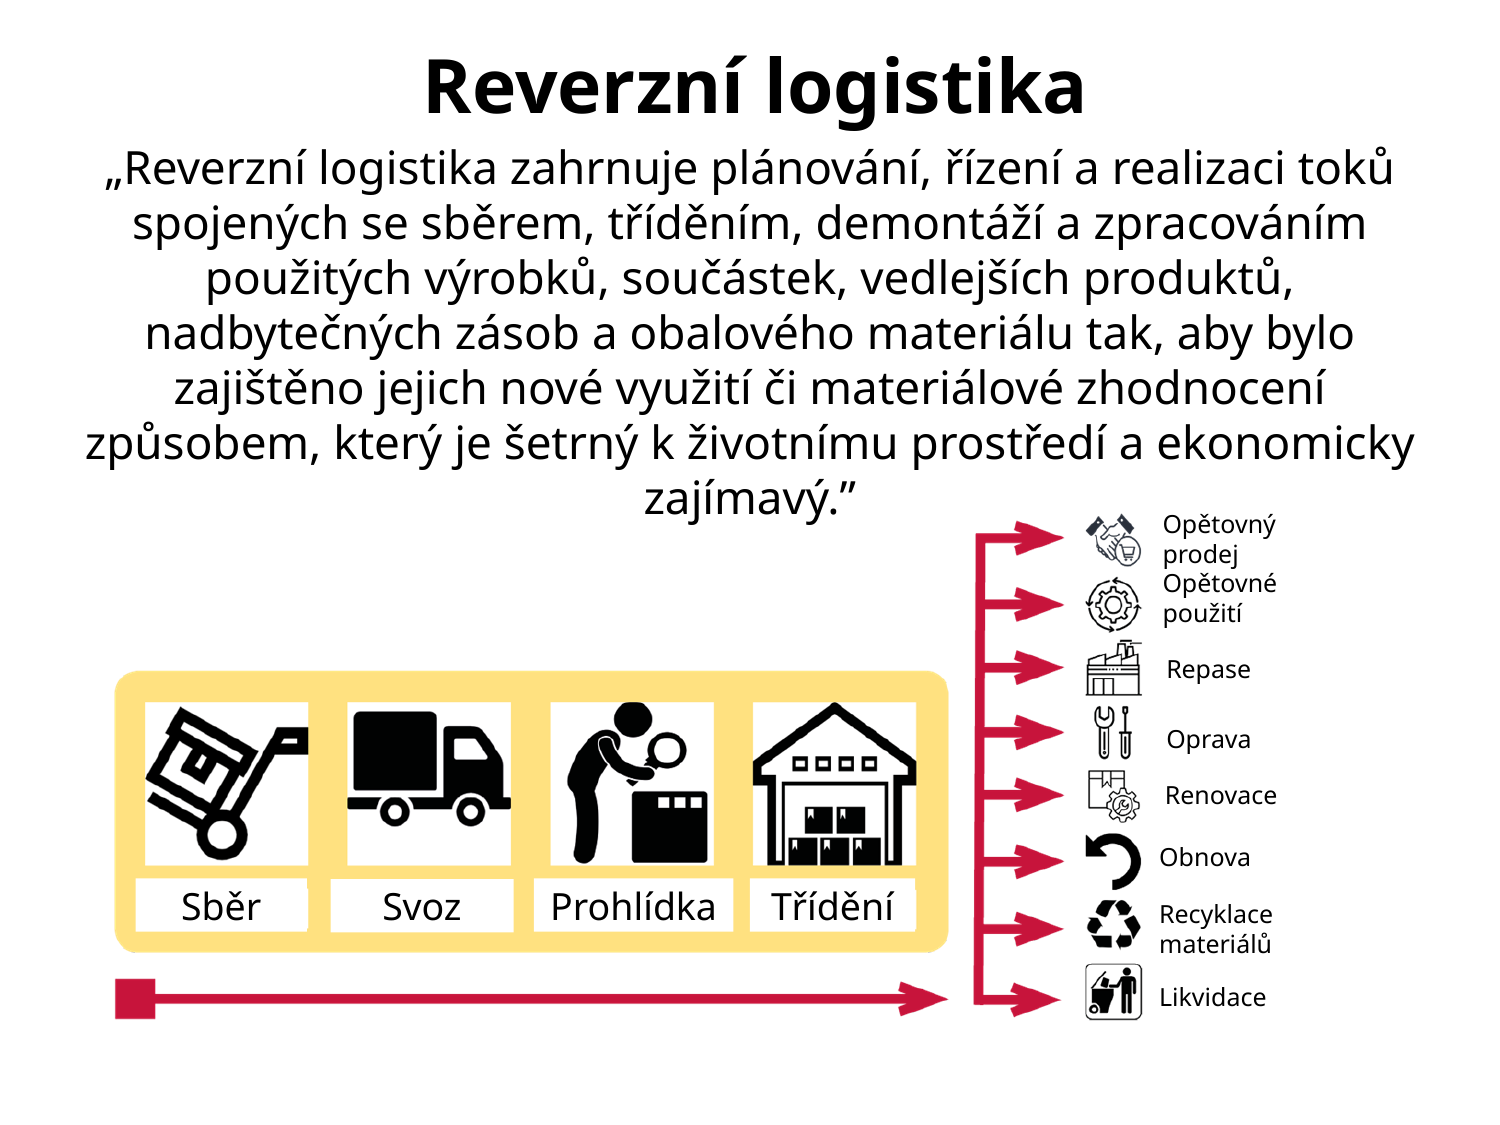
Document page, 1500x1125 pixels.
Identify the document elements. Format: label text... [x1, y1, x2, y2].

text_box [111, 512, 1412, 1024]
text_box „Reverzní logistika zahrnuje plánování, řízení a realizaci toků spojených se sběrem, tříděním, demontáží a zpracováním použitých výrobků, součástek, vedlejších produktů, nadbytečných zásob a obalového materiálu tak, aby bylo zajištěno jejich nové využití či materiálové zhodnocení způsobem, který je šetrný k životnímu prostředí a ekonomicky zajímavý.” [53, 131, 1447, 532]
text_box Reverzní logistika [76, 31, 1436, 131]
